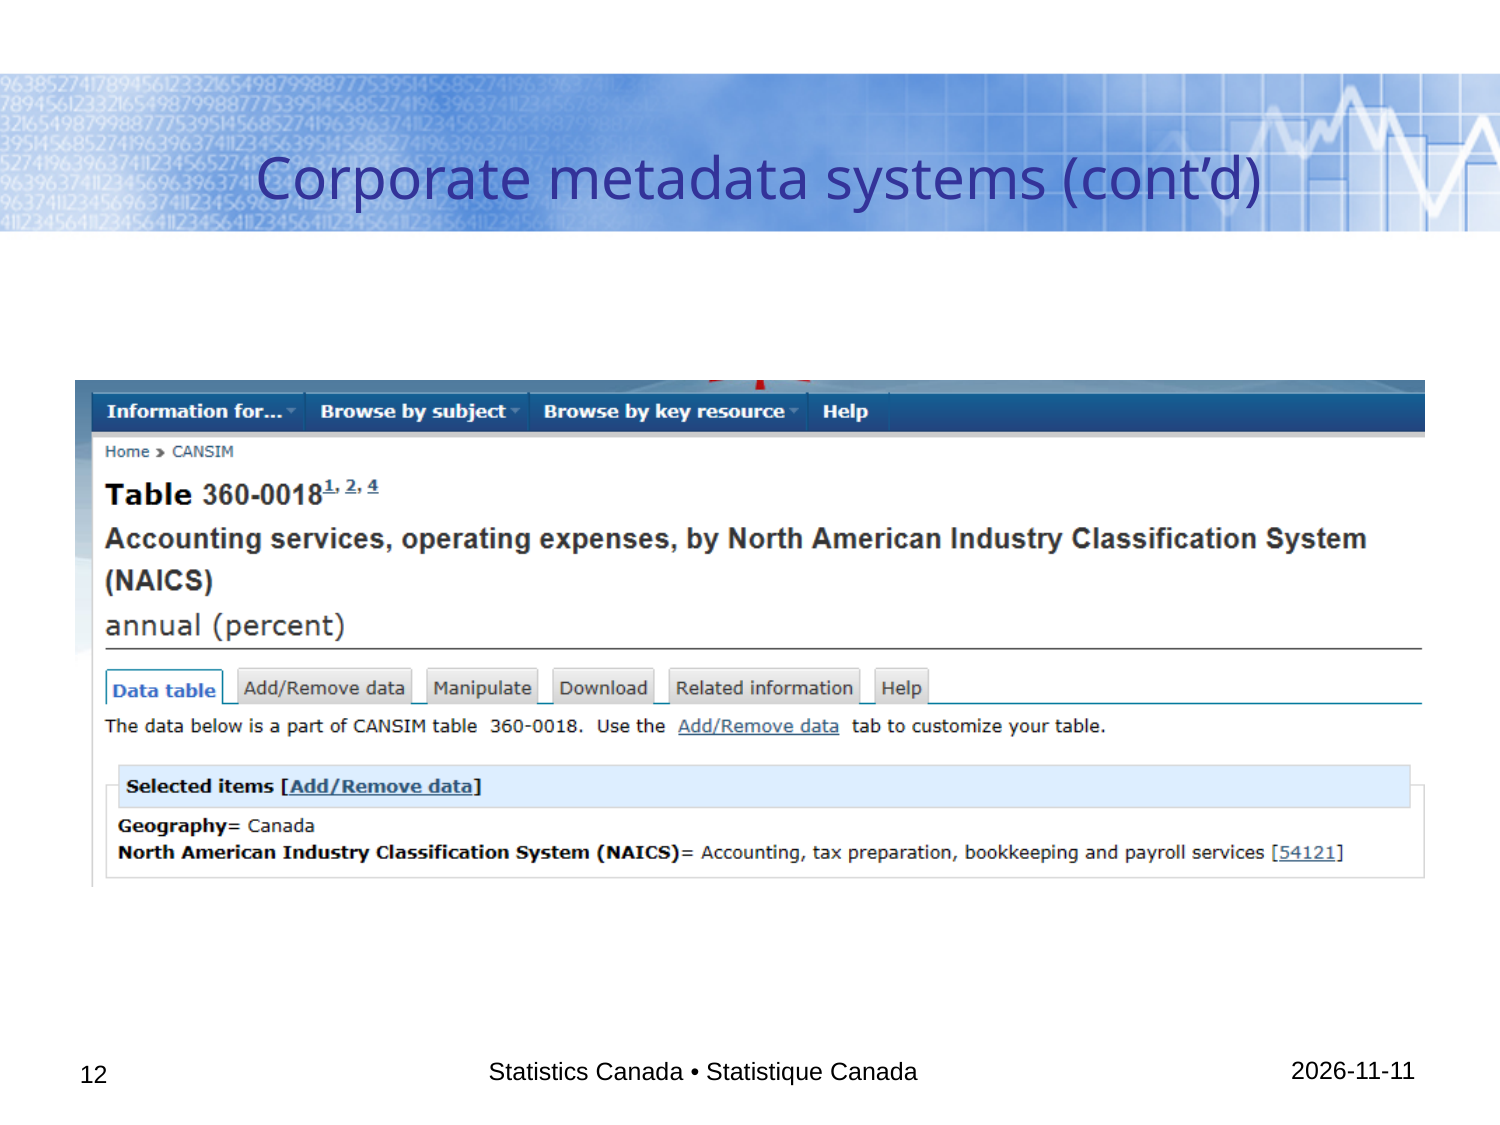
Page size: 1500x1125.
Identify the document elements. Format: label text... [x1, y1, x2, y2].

slide_number 12 [64, 1051, 315, 1125]
title Corporate metadata systems (cont’d) [75, 45, 1425, 233]
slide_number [1080, 1046, 1431, 1125]
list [74, 380, 1426, 887]
footer Statistics Canada • Statistique Canada [466, 1047, 942, 1125]
picture [0, 0, 1500, 1125]
